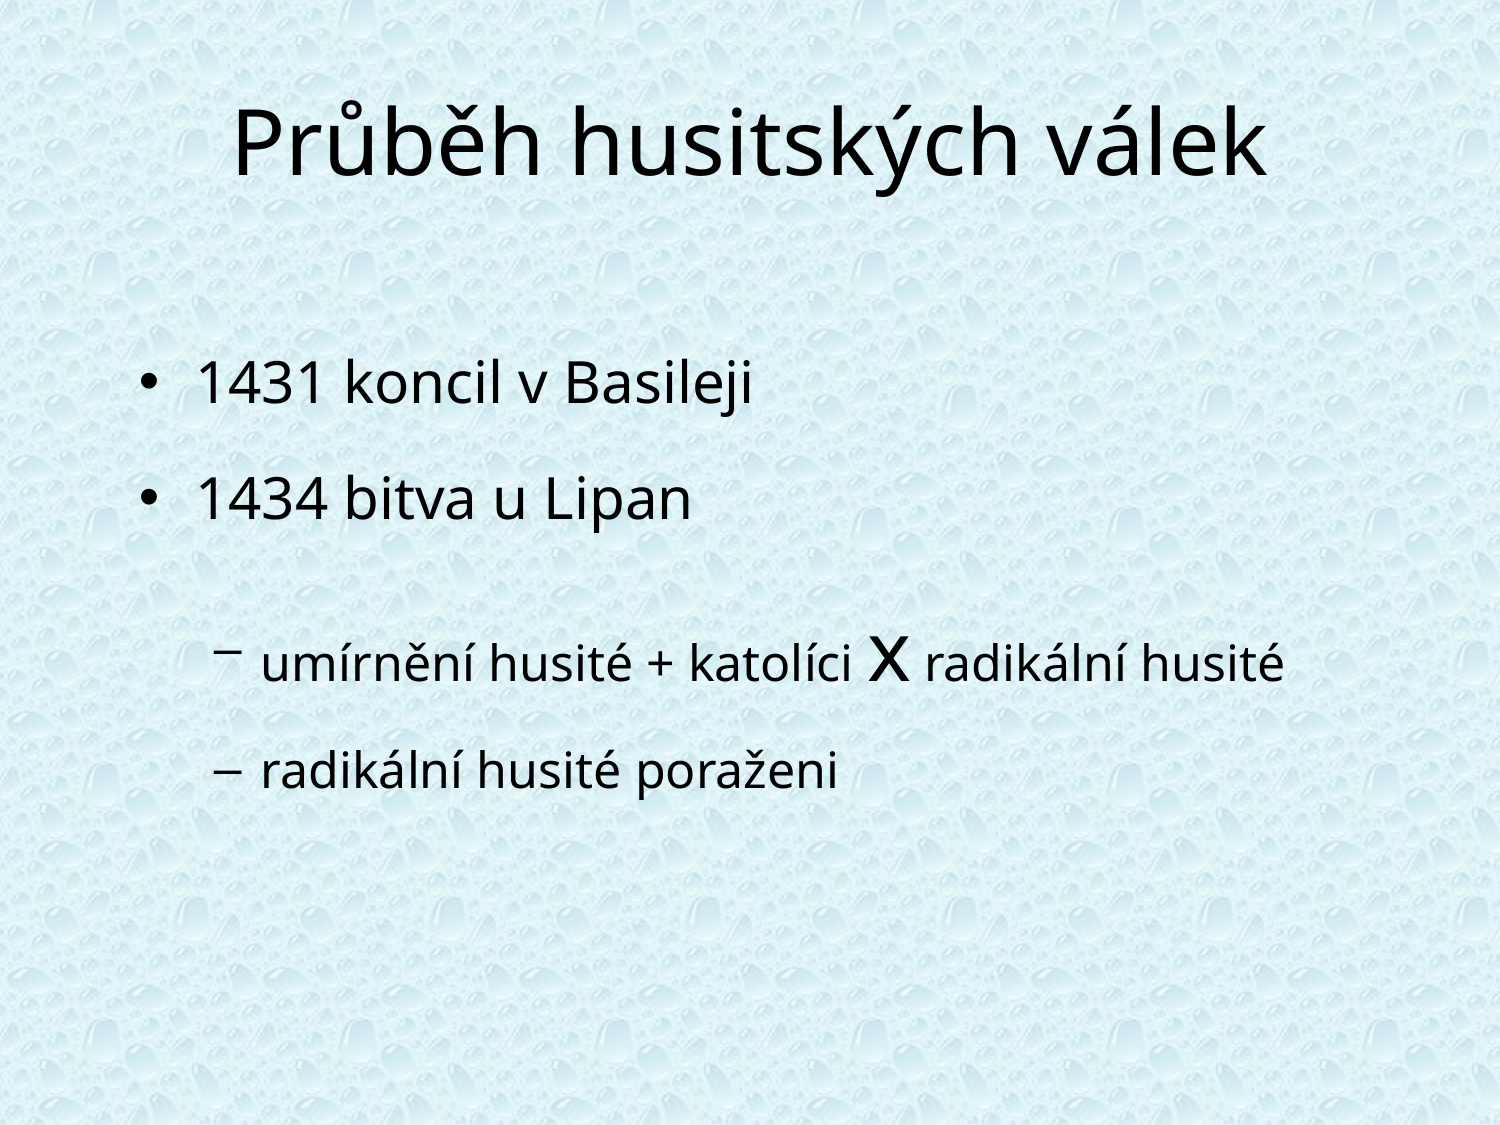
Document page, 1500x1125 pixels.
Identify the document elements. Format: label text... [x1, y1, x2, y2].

list 1431 koncil v Basileji 1434 bitva u Lipan umírnění husité + katolíci x radikální husité radikální husité poraženi [123, 302, 1388, 1059]
title Průběh husitských válek [75, 45, 1425, 233]
